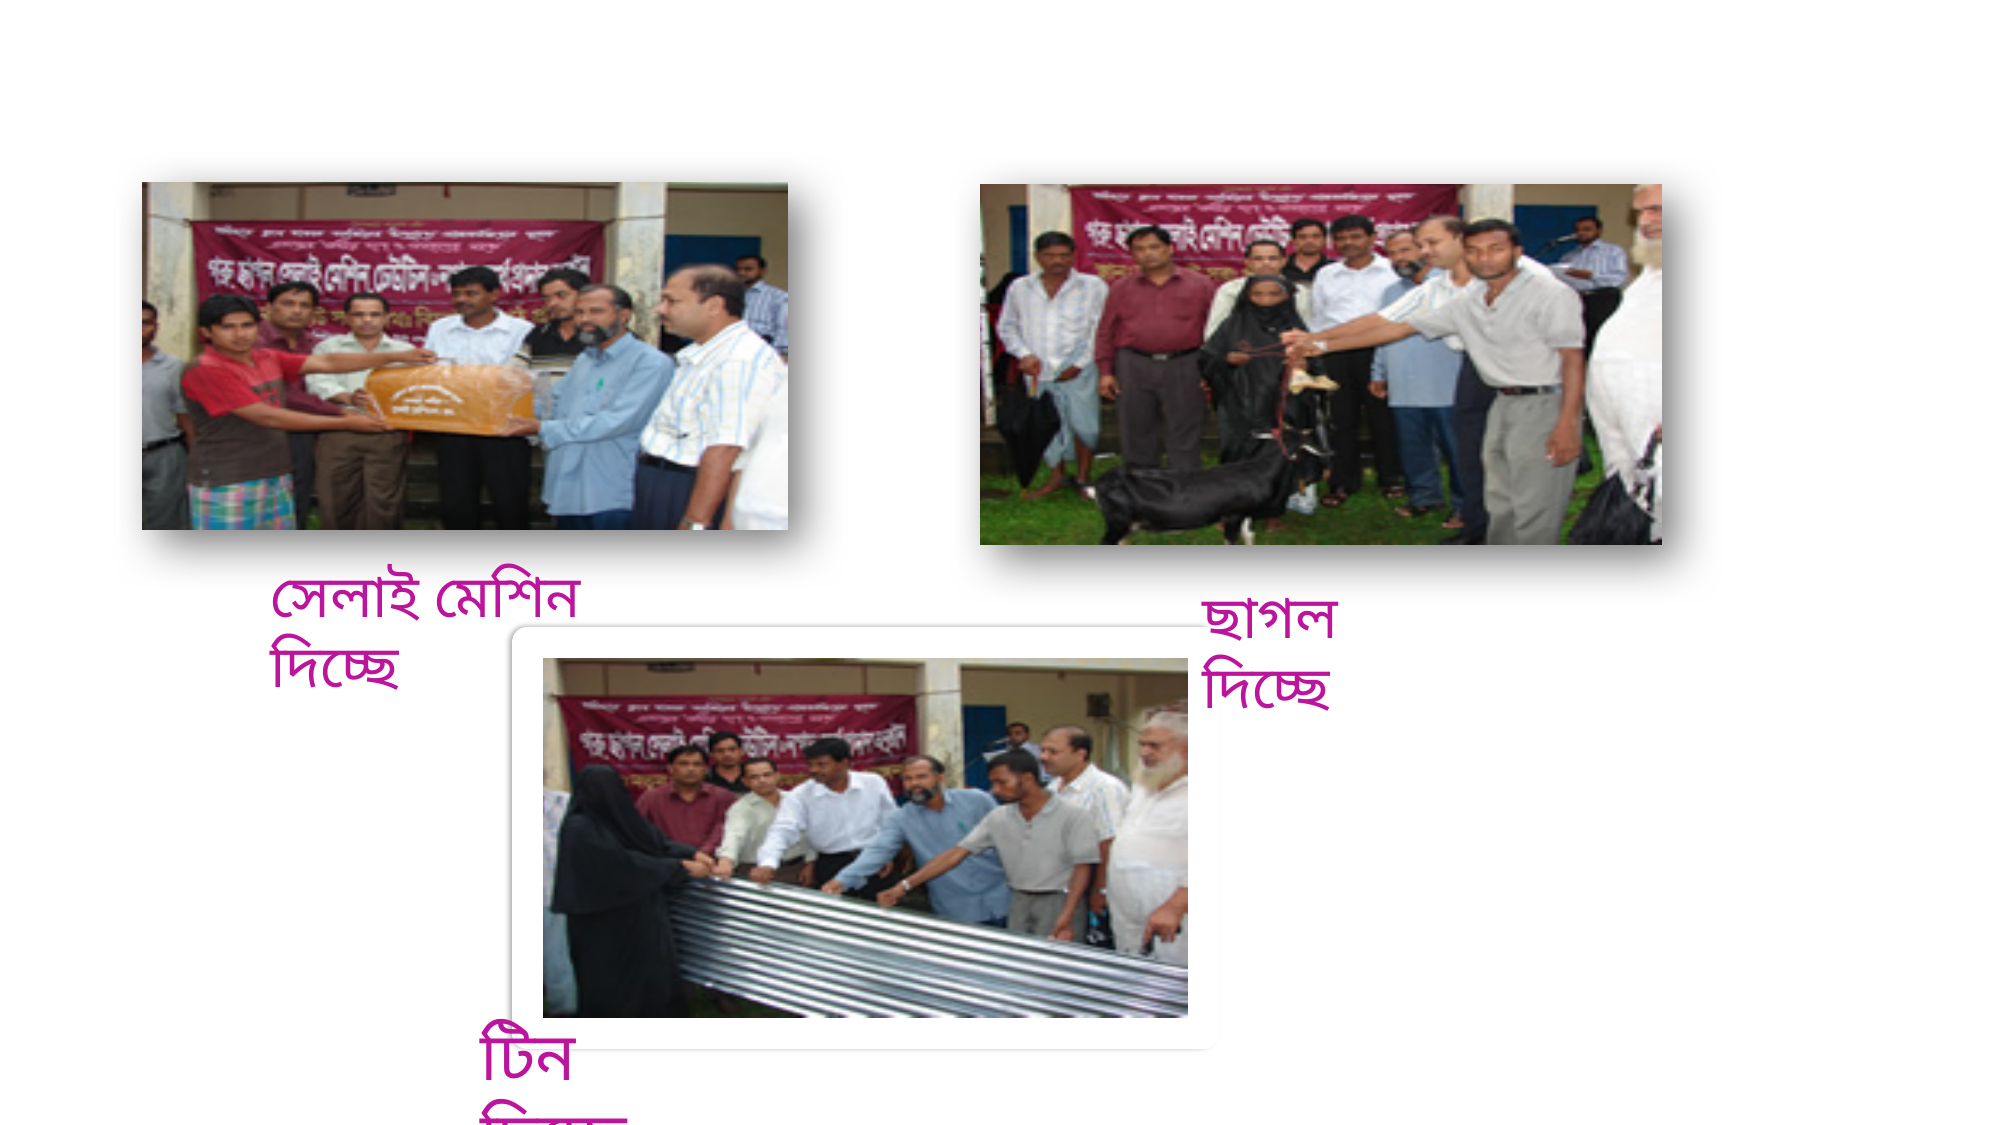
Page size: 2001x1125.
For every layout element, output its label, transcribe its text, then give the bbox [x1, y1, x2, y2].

text_box ছাগল দিচ্ছে [1187, 573, 1442, 728]
text_box টিন দিচ্ছে [465, 1006, 720, 1125]
picture [980, 184, 1662, 545]
text_box সেলাই মেশিন দিচ্ছে [255, 551, 675, 707]
picture [142, 182, 788, 530]
picture [542, 657, 1188, 1018]
